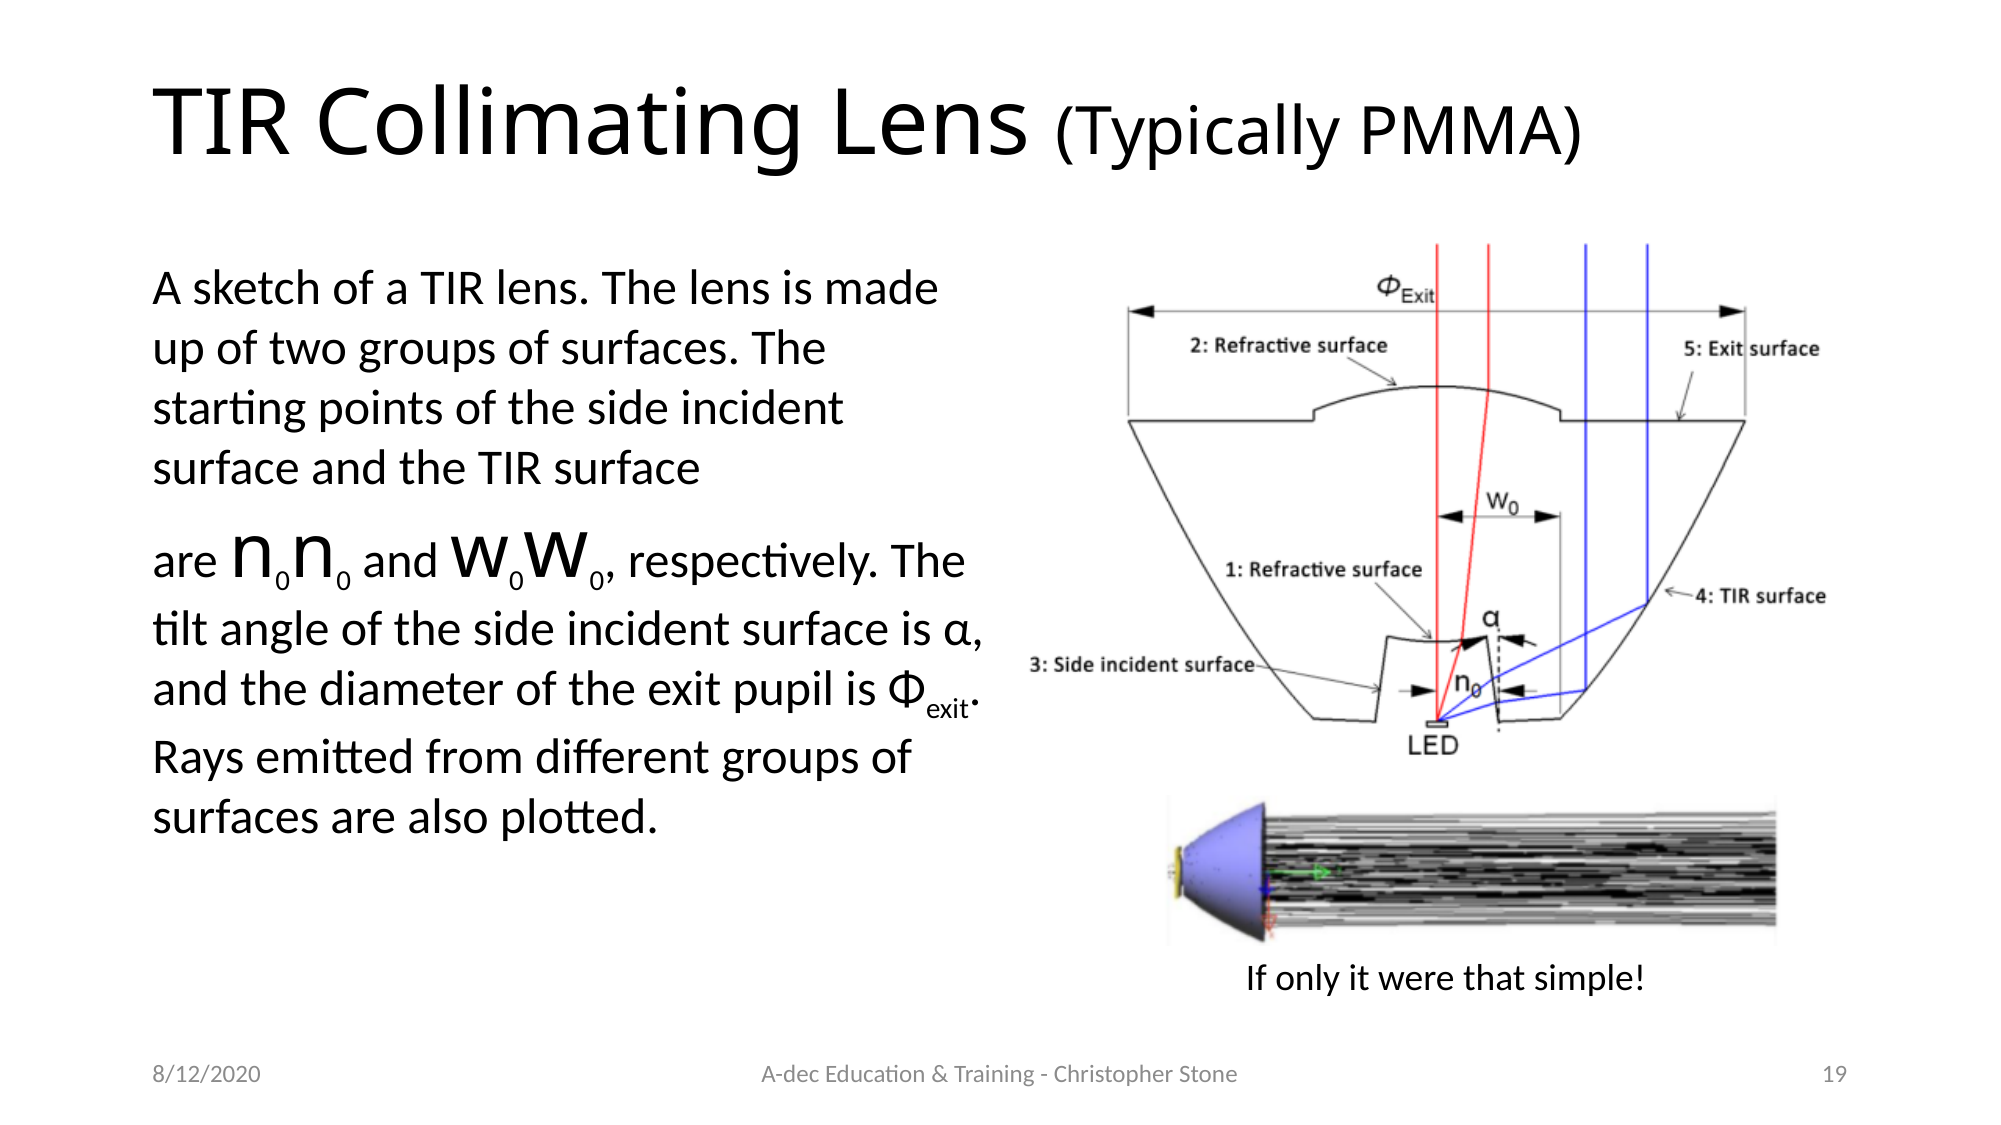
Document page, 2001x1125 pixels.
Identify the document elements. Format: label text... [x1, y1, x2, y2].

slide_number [137, 1042, 588, 1103]
footer A-dec Education & Training - Christopher Stone [662, 1042, 1338, 1103]
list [1006, 231, 1863, 769]
title TIR Collimating Lens (Typically PMMA) [137, 59, 1863, 191]
text_box A sketch of a TIR lens. The lens is made up of two groups of surfaces. The starting points of the side incident surface and the TIR surface are n0n0 and w0w0, respectively. The tilt angle of the side incident surface is α, and the diameter of the exit pupil is Φexit. Rays emitted from different groups of surfaces are also plotted. [137, 246, 1000, 852]
text_box If only it were that simple! [1231, 946, 1815, 1005]
picture [1154, 795, 1815, 946]
slide_number 19 [1412, 1042, 1863, 1103]
